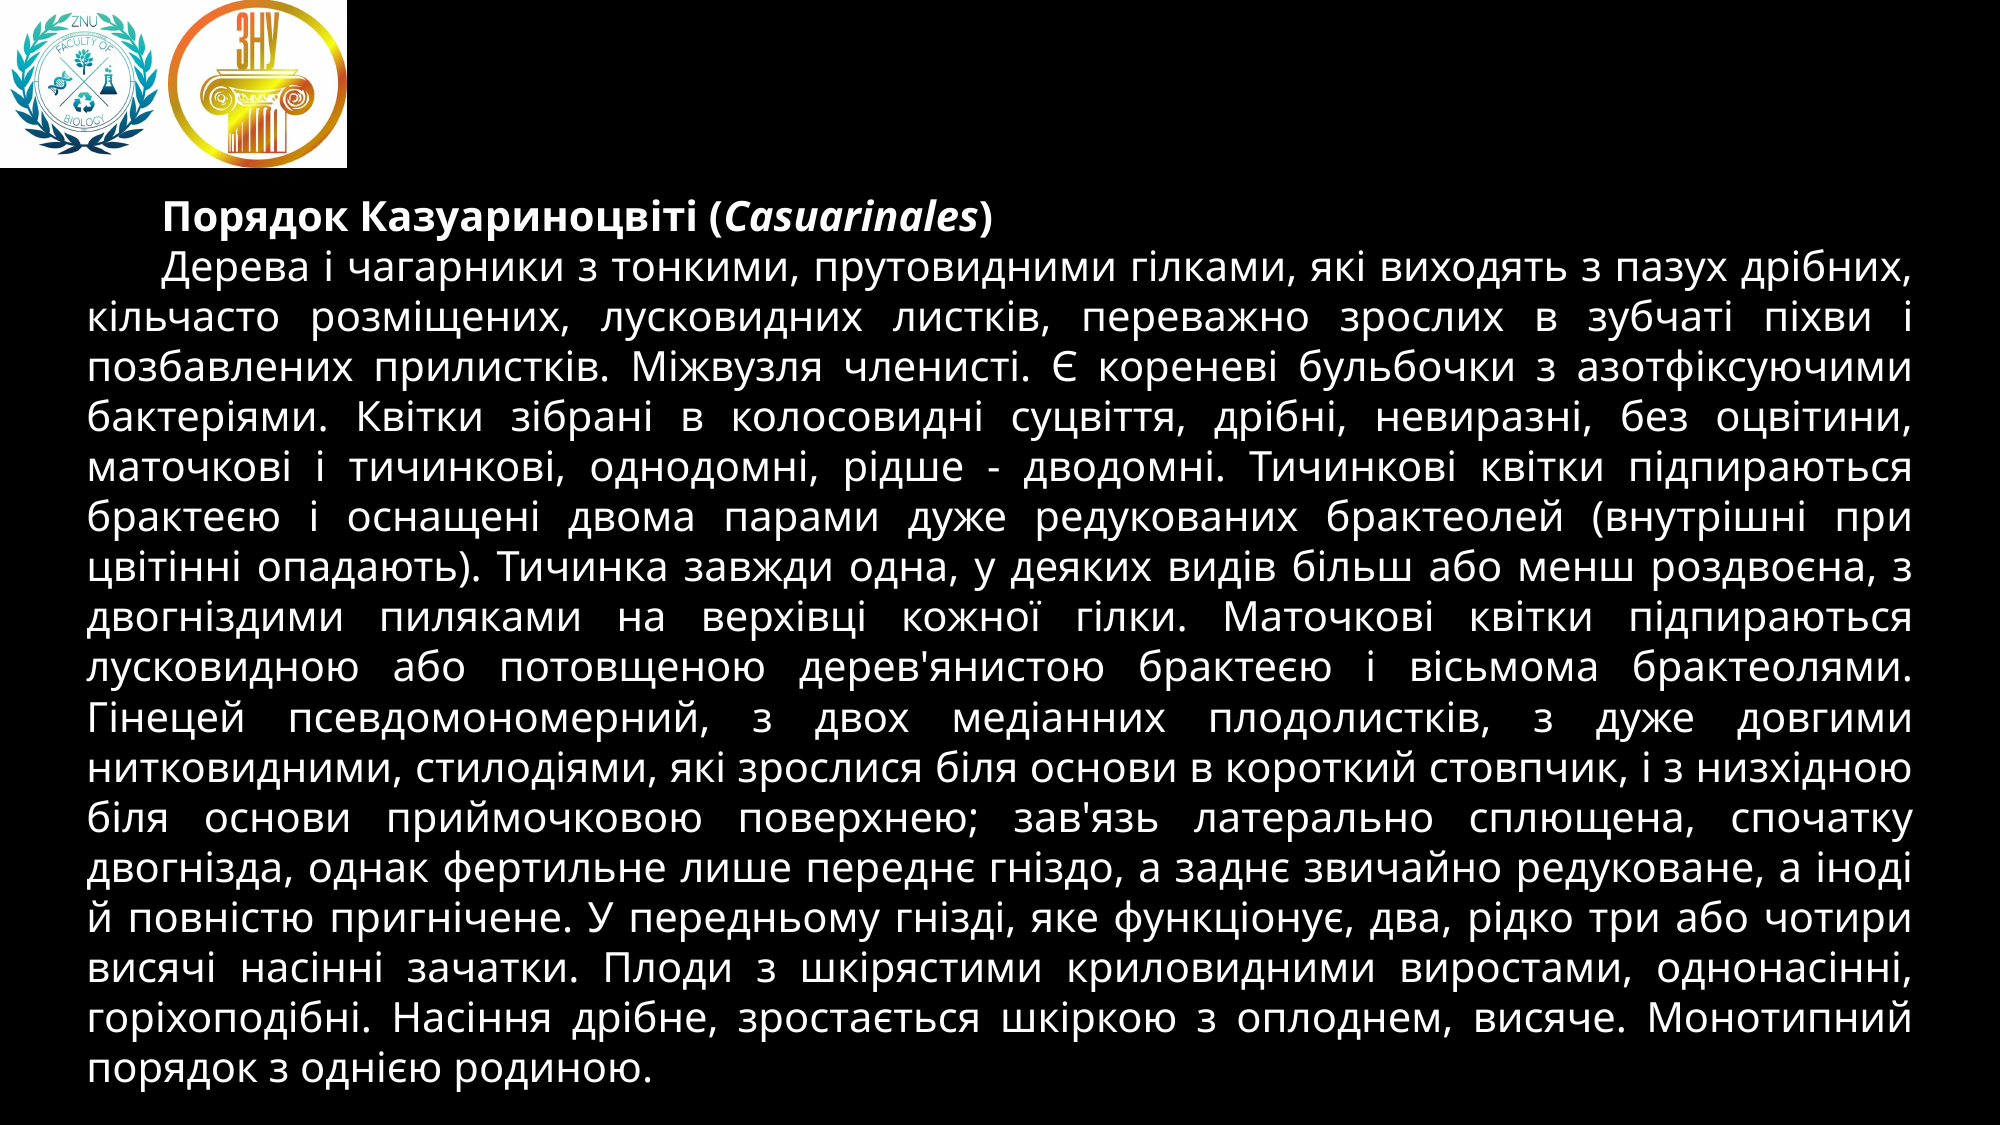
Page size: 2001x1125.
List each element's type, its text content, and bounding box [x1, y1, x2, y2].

picture [0, 0, 347, 168]
text_box Порядок Казуариноцвіті (Casuarinales) Дерева і чагарники з тонкими, прутовидними гілками, які виходять з пазух дрібних, кільчасто розміщених, лусковидних листків, переважно зрослих в зубчаті піхви і позбавлених прилистків. Міжвузля членисті. Є кореневі бульбочки з азотфіксуючими бактеріями. Квітки зібрані в колосовидні суцвіття, дрібні, невиразні, без оцвітини, маточкові і тичинкові, однодомні, рідше - дводомні. Тичинкові квітки підпираються брактеєю і оснащені двома парами дуже редукованих брактеолей (внутрішні при цвітінні опадають). Тичинка завжди одна, у деяких видів більш або менш роздвоєна, з двогніздими пиляками на верхівці кожної гілки. Маточкові квітки підпираються лусковидною або потовщеною дерев'янистою брактеєю і вісьмома брактеолями. Гінецей псевдомономерний, з двох медіанних плодолистків, з дуже довгими нитковидними, стилодіями, які зрослися біля основи в короткий стовпчик, і з низхідною біля основи приймочковою поверхнею; зав'язь латерально сплющена, спочатку двогнізда, однак фертильне лише переднє гніздо, а заднє звичайно редуковане, а іноді й повністю пригнічене. У передньому гнізді, яке функціонує, два, рідко три або чотири висячі насінні зачатки. Плоди з шкірястими криловидними виростами, однонасінні, горіхоподібні. Насіння дрібне, зростається шкіркою з оплоднем, висяче. Монотипний порядок з однією родиною. [71, 182, 1929, 1098]
